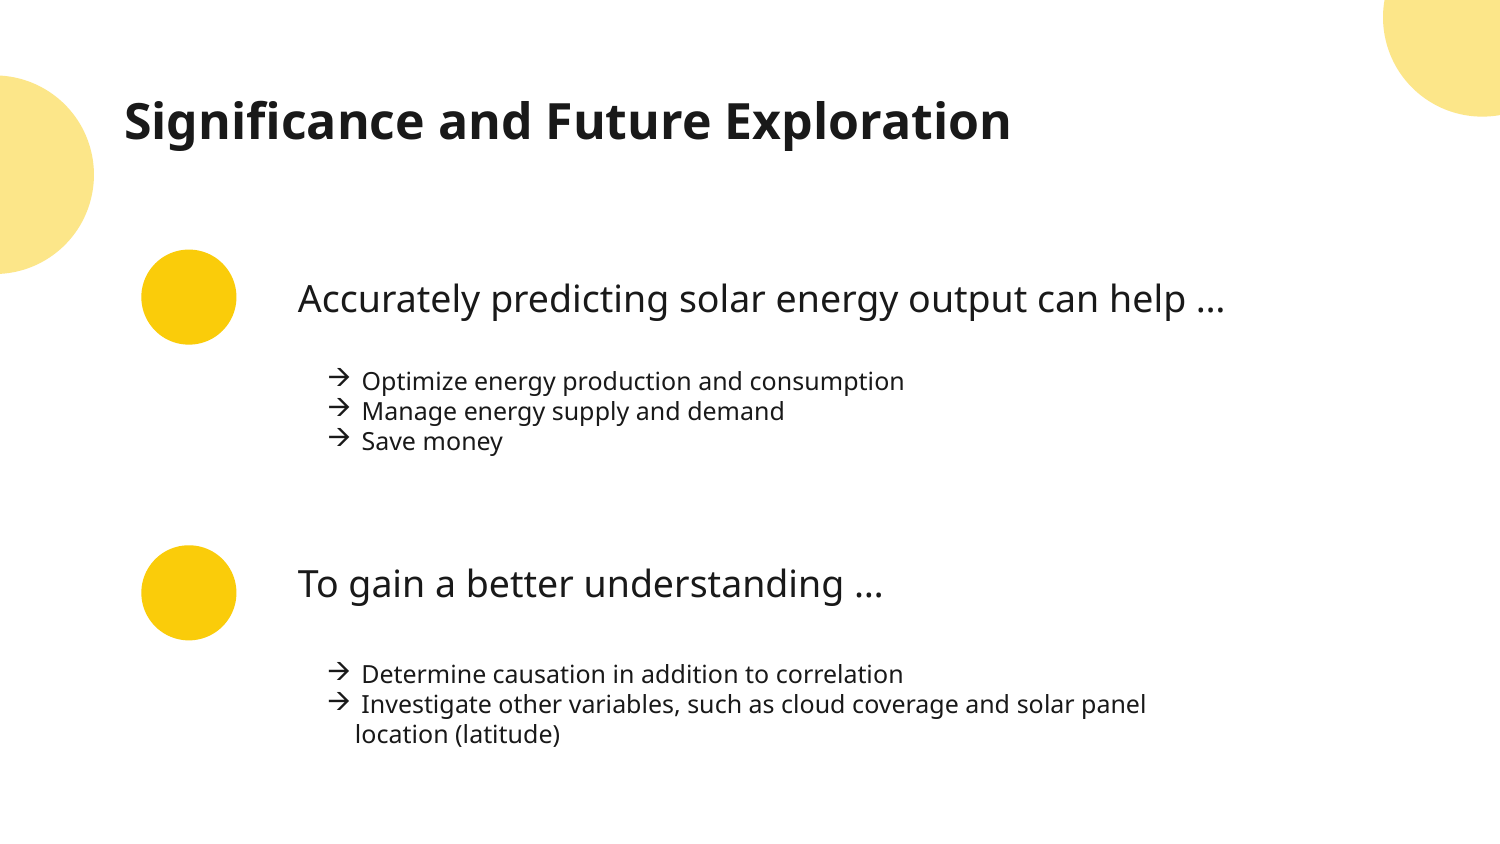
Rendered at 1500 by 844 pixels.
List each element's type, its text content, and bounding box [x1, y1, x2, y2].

subtitle Accurately predicting solar energy output can help … [282, 252, 1359, 335]
text_box [141, 249, 237, 345]
text_box [1383, 0, 1500, 117]
text_box [0, 75, 94, 274]
subtitle Optimize energy production and consumption Manage energy supply and demand Save money [311, 350, 1254, 533]
text_box To gain a better understanding … [282, 537, 1359, 620]
text_box [141, 545, 237, 641]
title Significance and Future Exploration [109, 74, 1286, 169]
text_box Determine causation in addition to correlation Investigate other variables, such as cloud coverage and solar panel location (latitude) [311, 644, 1254, 827]
